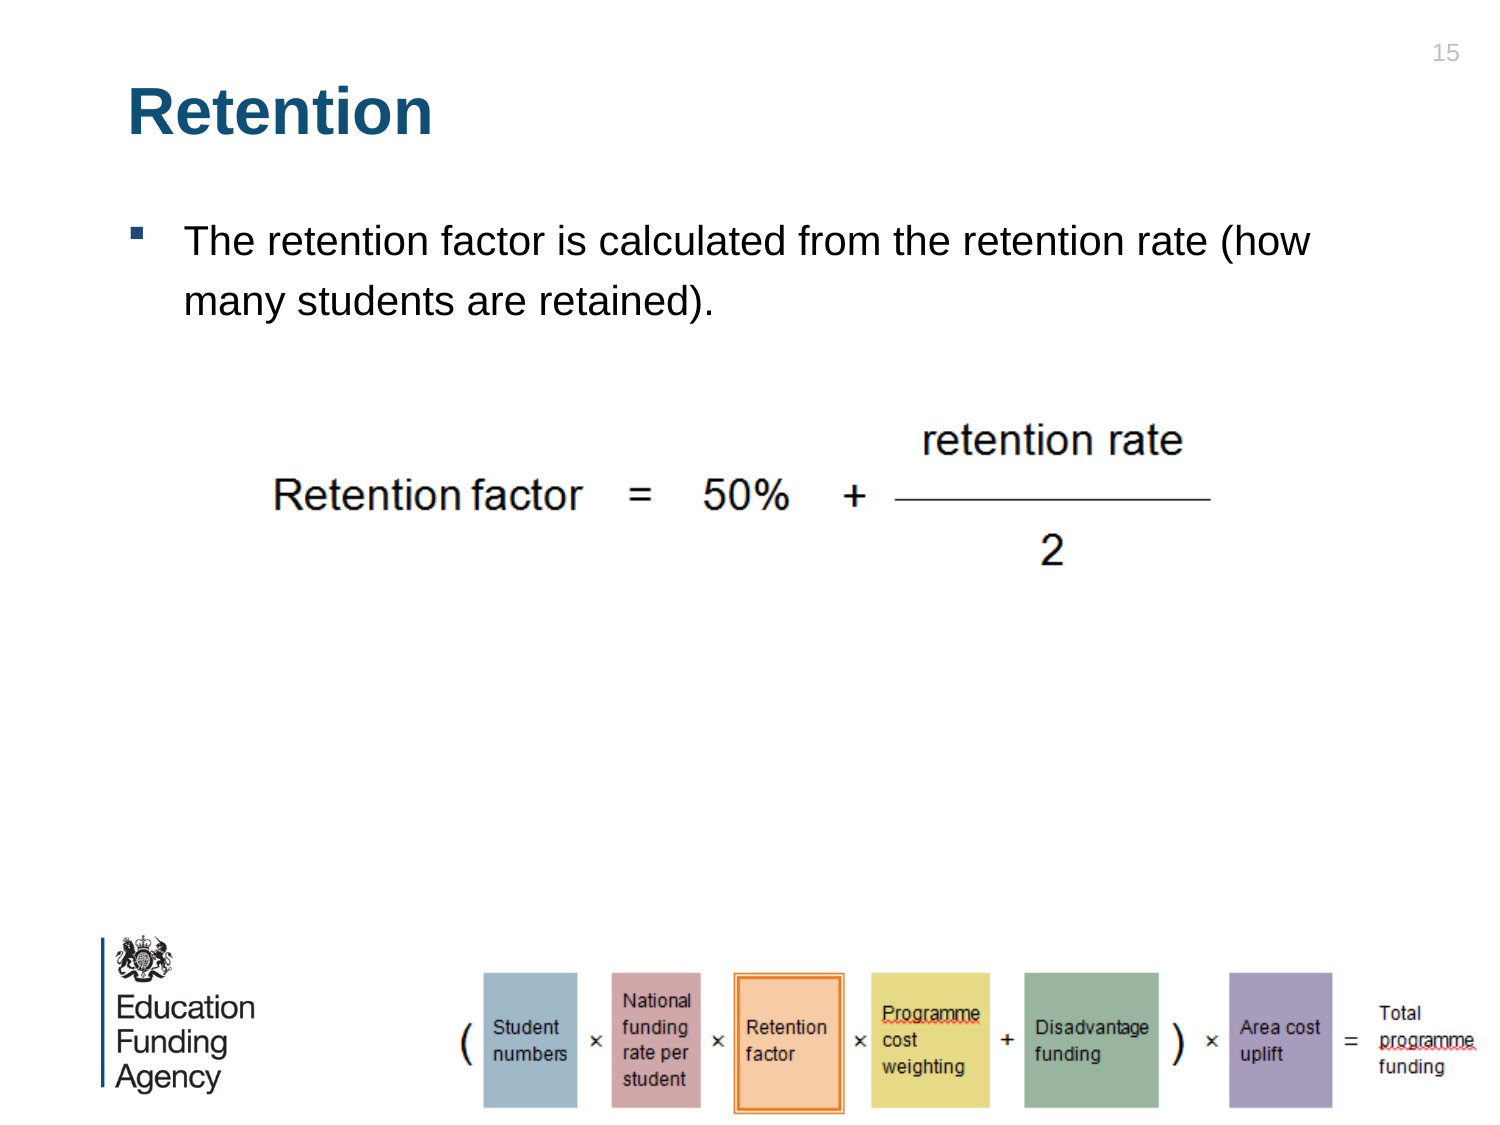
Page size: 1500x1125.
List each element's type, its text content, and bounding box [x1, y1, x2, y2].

picture [101, 928, 266, 1099]
title Retention [112, 54, 1388, 161]
slide_number 15 [1417, 29, 1500, 90]
picture [257, 408, 1233, 578]
picture [454, 963, 1484, 1119]
list The retention factor is calculated from the retention rate (how many students are retained). [112, 196, 1388, 965]
